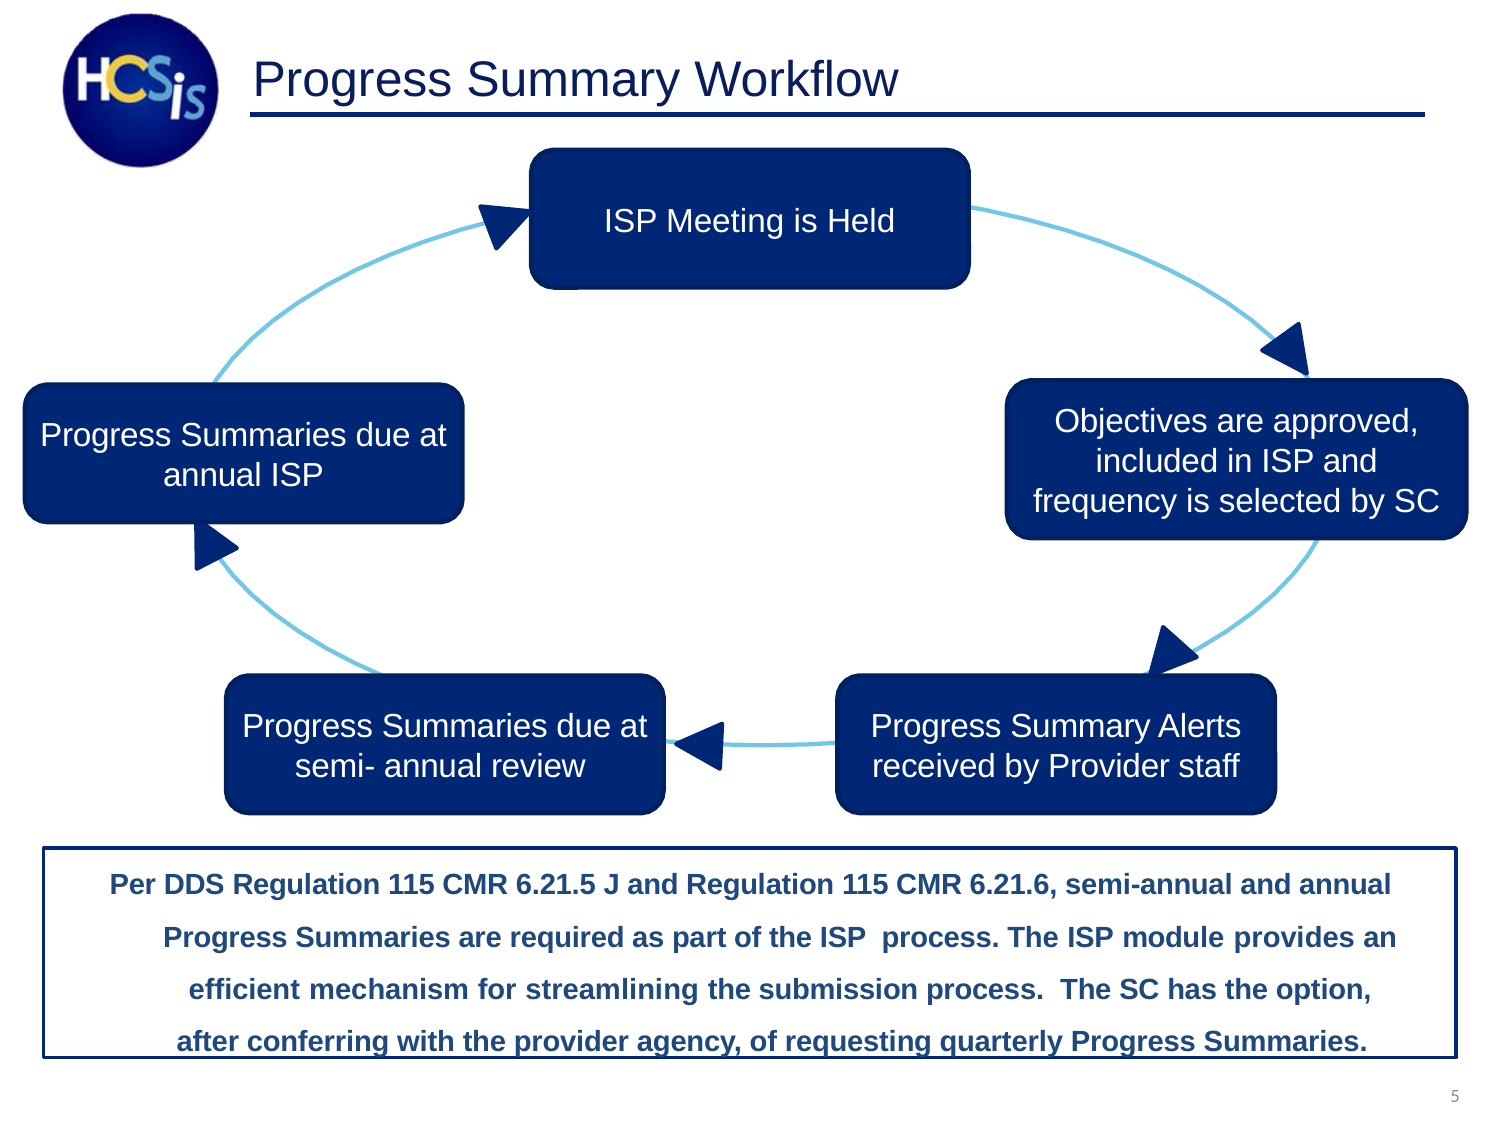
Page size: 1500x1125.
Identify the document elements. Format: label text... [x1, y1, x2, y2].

text_box Per DDS Regulation 115 CMR 6.21.5 J and Regulation 115 CMR 6.21.6, semi-annual and annual Progress Summaries are required as part of the ISP process. The ISP module provides an efficient mechanism for streamlining the submission process. The SC has the option, after conferring with the provider agency, of requesting quarterly Progress Summaries. [43, 847, 1457, 1058]
text_box Progress Summaries due at annual ISP [24, 384, 463, 523]
slide_number 5 [1137, 1064, 1475, 1125]
text_box [480, 206, 531, 249]
text_box [1150, 627, 1197, 675]
title Progress Summary Workflow [88, 45, 1412, 234]
text_box [1262, 323, 1307, 374]
text_box Progress Summaries due at semi- annual review [226, 675, 664, 814]
text_box [196, 523, 237, 569]
text_box [204, 207, 1318, 746]
text_box Progress Summary Alerts received by Provider staff [837, 675, 1275, 814]
text_box Objectives are approved, included in ISP and frequency is selected by SC [1006, 380, 1467, 539]
text_box ISP Meeting is Held [531, 149, 969, 288]
text_box [676, 723, 723, 769]
picture [62, 13, 220, 169]
